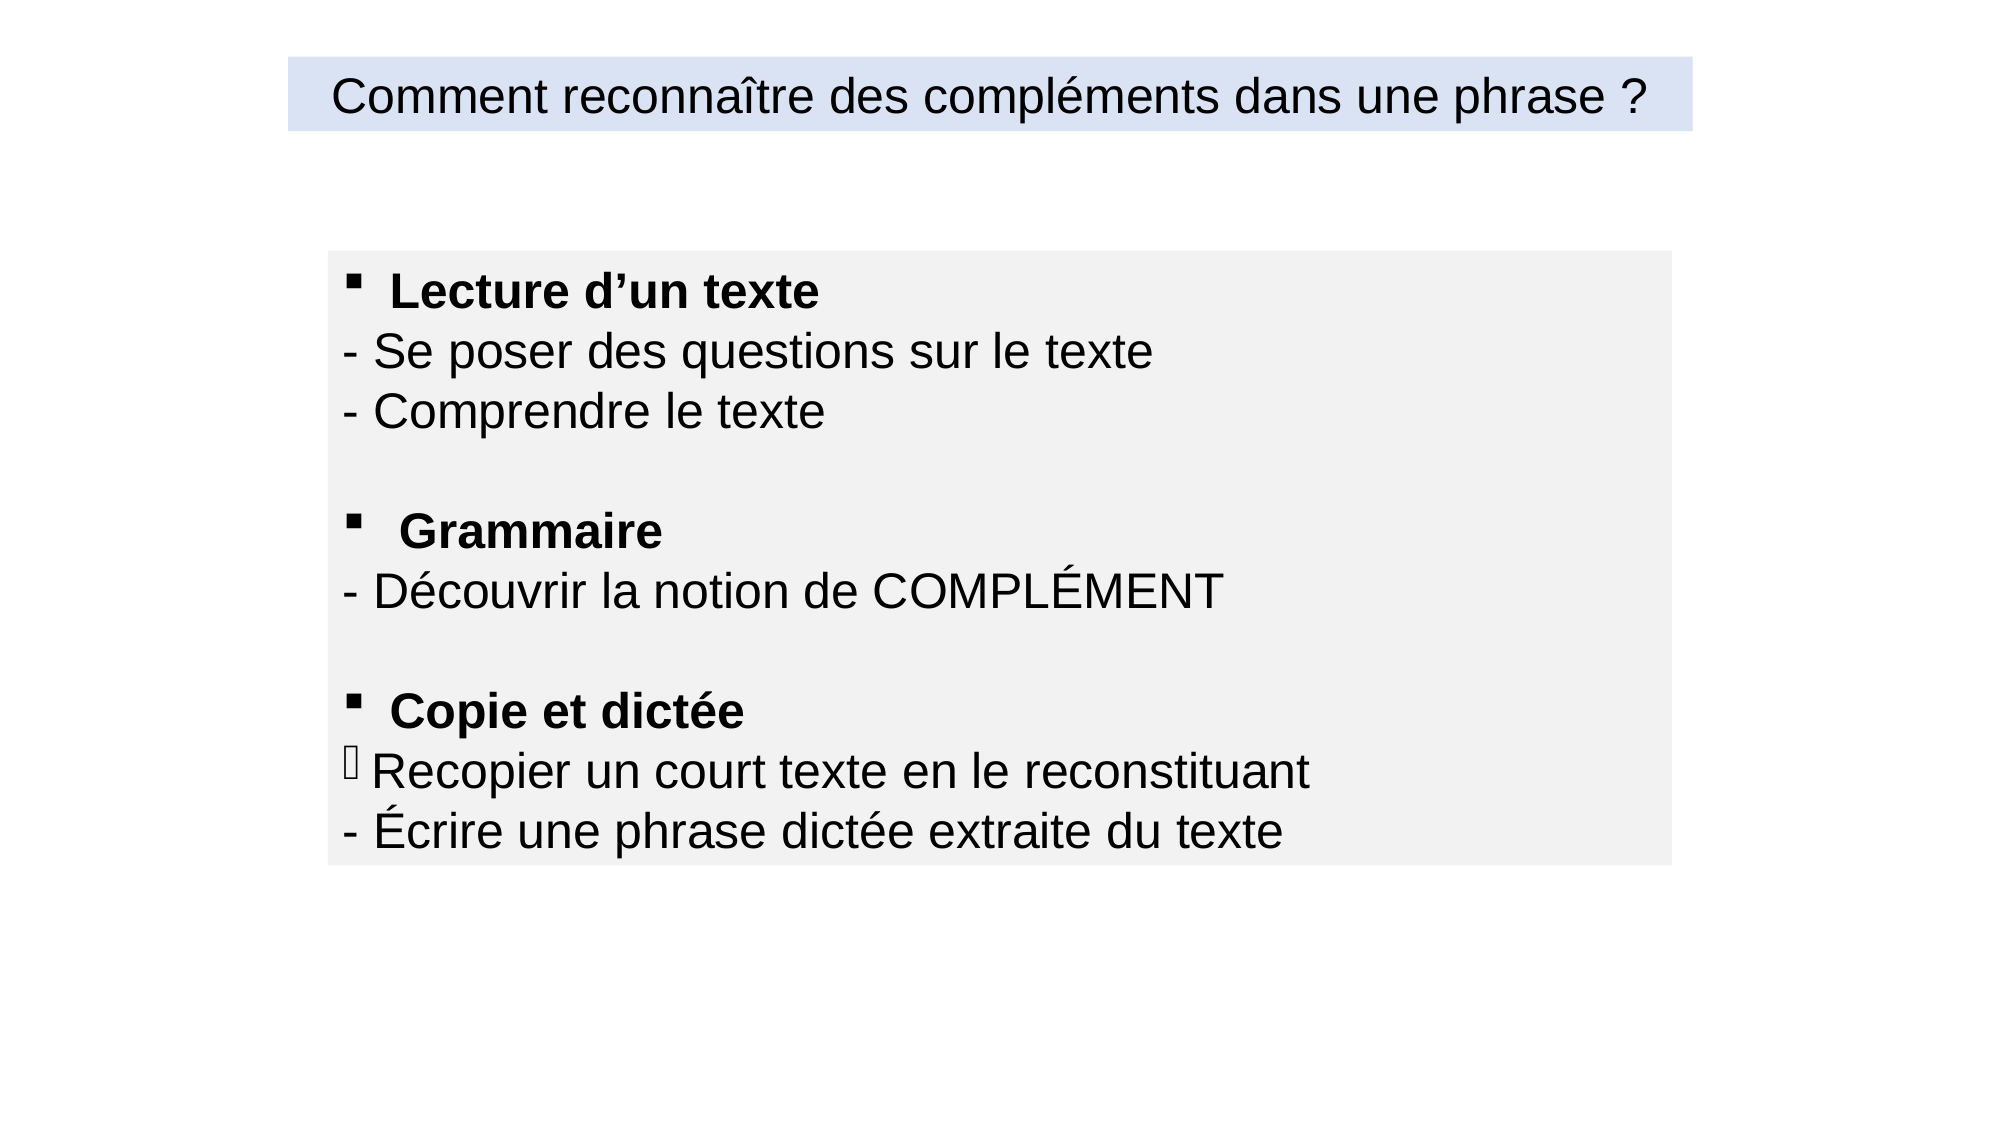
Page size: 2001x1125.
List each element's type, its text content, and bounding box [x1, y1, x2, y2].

text_box Lecture d’un texte - Se poser des questions sur le texte - Comprendre le texte Grammaire - Découvrir la notion de COMPLÉMENT Copie et dictée Recopier un court texte en le reconstituant - Écrire une phrase dictée extraite du texte [327, 250, 1672, 866]
text_box Comment reconnaître des compléments dans une phrase ? [288, 56, 1693, 132]
